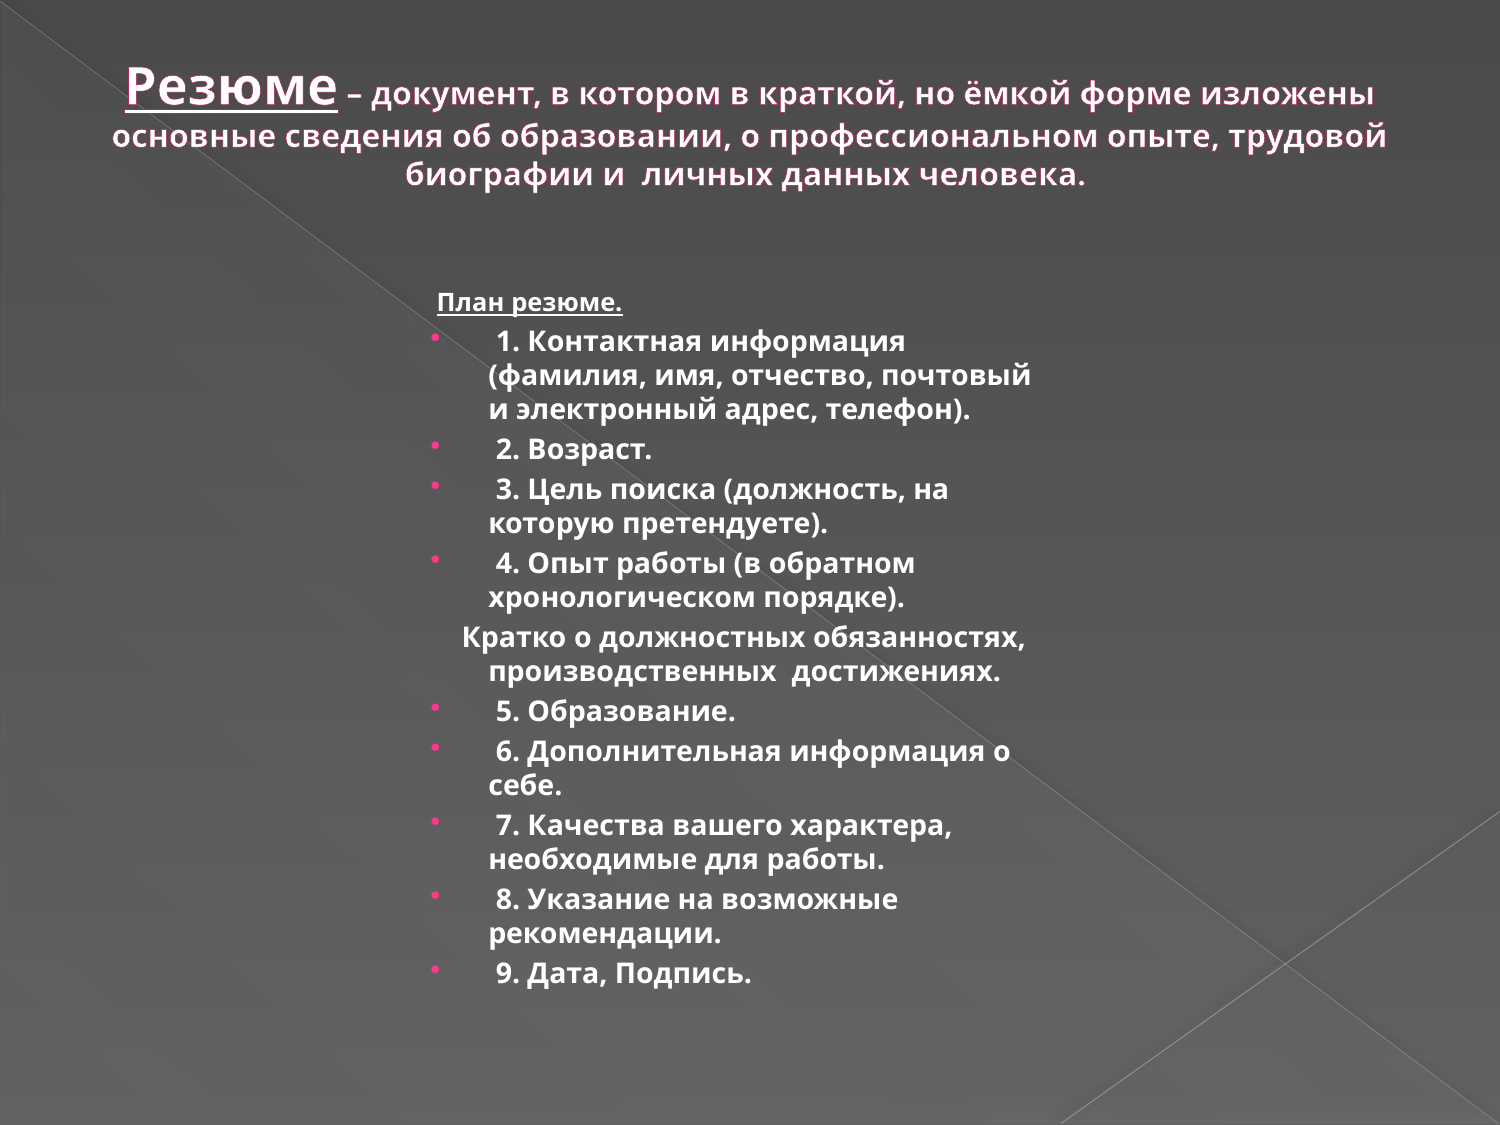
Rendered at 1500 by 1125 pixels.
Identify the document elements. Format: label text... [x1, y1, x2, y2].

title Резюме – документ, в котором в краткой, но ёмкой форме изложены основные сведения об образовании, о профессиональном опыте, трудовой биографии и личных данных человека. [75, 43, 1425, 274]
list План резюме. 1. Контактная информация (фамилия, имя, отчество, почтовый и электронный адрес, телефон). 2. Возраст. 3. Цель поиска (должность, на которую претендуете). 4. Опыт работы (в обратном хронологическом порядке). Кратко о должностных обязанностях, производственных достижениях. 5. Образование. 6. Дополнительная информация о себе. 7. Качества вашего характера, необходимые для работы. 8. Указание на возможные рекомендации. 9. Дата, Подпись. [407, 278, 1070, 1022]
